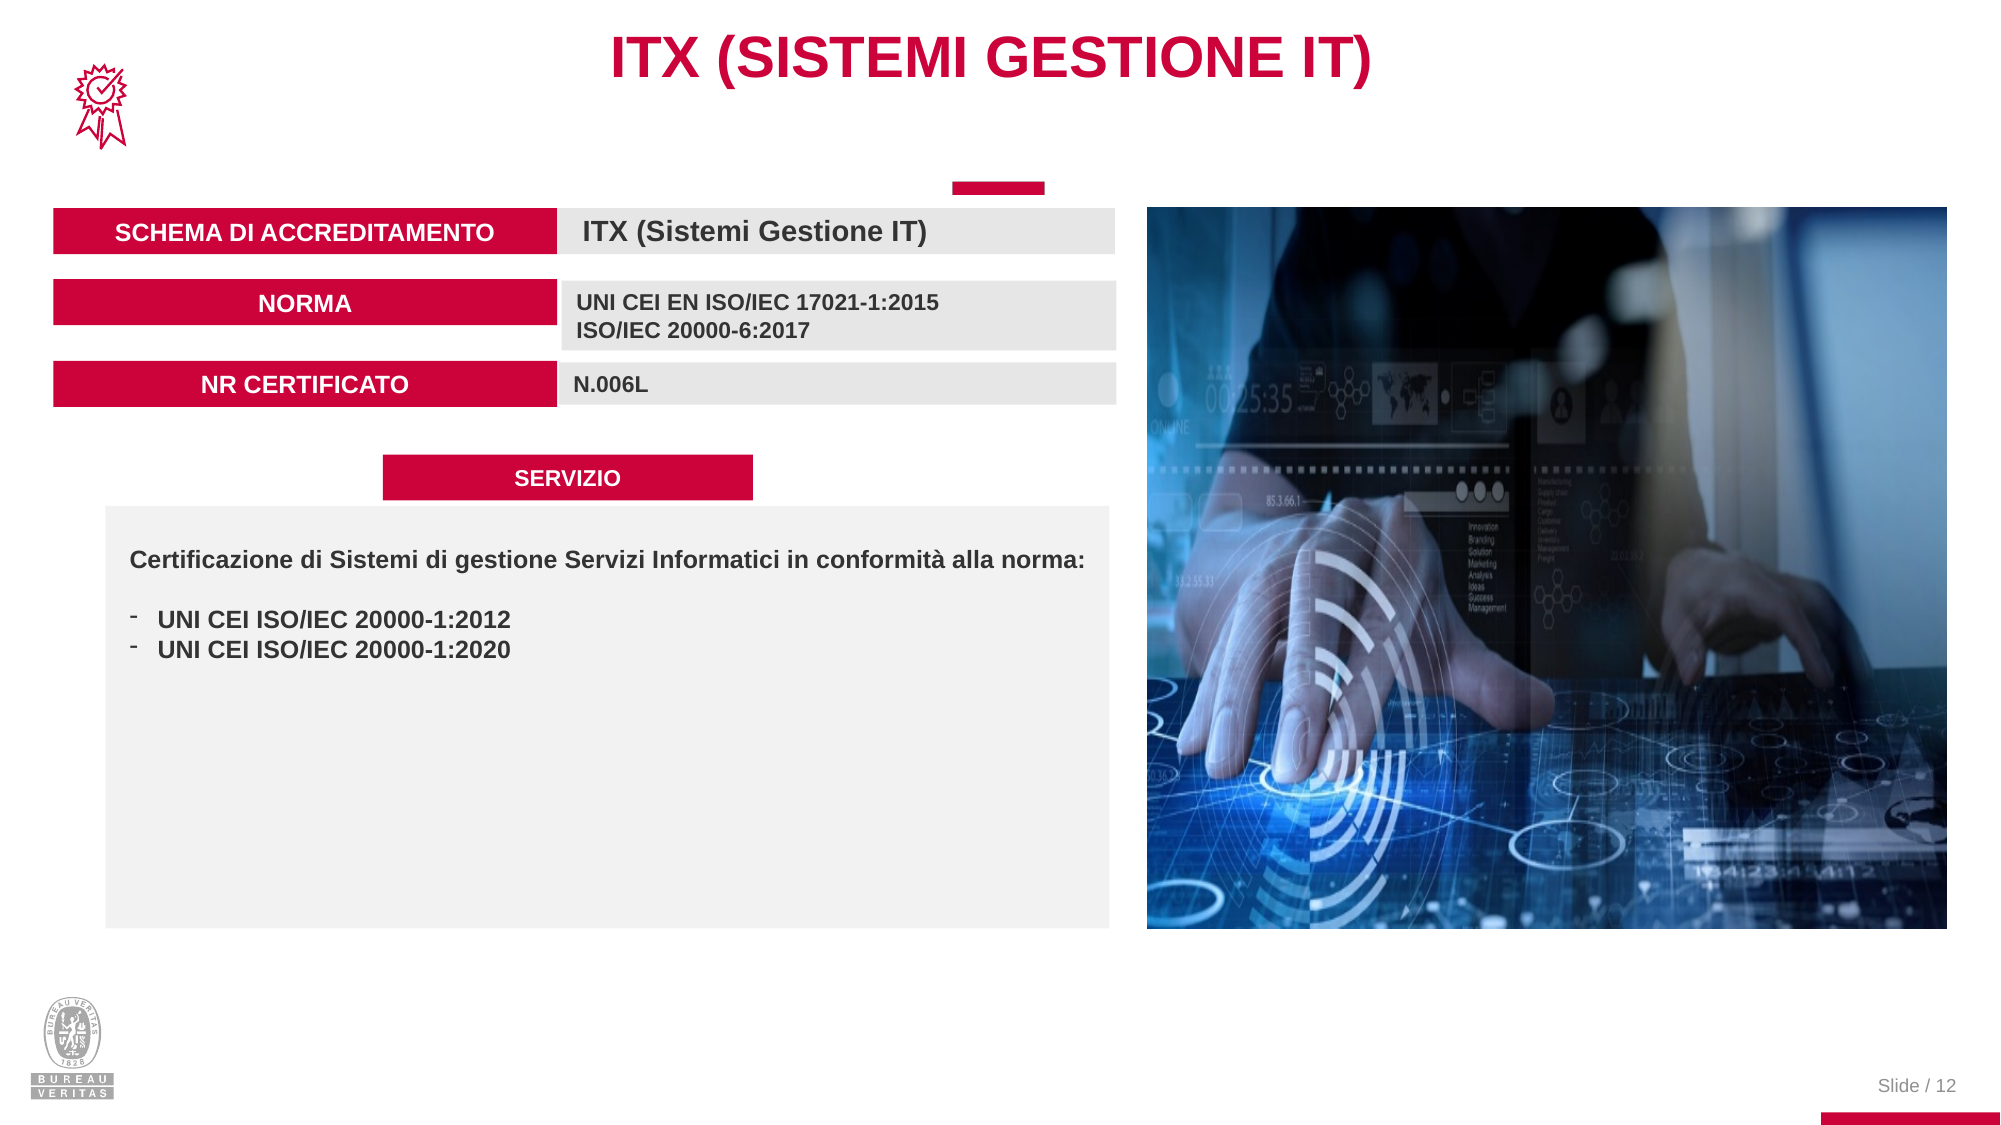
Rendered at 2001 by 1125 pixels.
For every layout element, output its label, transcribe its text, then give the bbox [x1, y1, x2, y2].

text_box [76, 65, 126, 150]
text_box UNI CEI EN ISO/IEC 17021-1:2015 ISO/IEC 20000-6:2017 [561, 280, 1117, 351]
text_box Servizio [382, 454, 754, 502]
text_box N.006L [558, 362, 1117, 405]
text_box NORMA [52, 278, 558, 326]
picture [1147, 207, 1947, 929]
text_box [104, 505, 1110, 929]
slide_number Slide / 12 [1856, 1073, 1979, 1097]
text_box SCHEMA DI ACCREDITAMENTO [52, 207, 556, 255]
text_box ITX (SISTEMI GESTIONE IT) [53, 9, 1944, 195]
text_box Certificazione di Sistemi di gestione Servizi Informatici in conformità alla norma: UNI CEI ISO/IEC 20000-1:2012 UNI CEI ISO/IEC 20000-1:2020 [114, 536, 1125, 671]
text_box [556, 207, 567, 255]
text_box NR CERTIFICATO [52, 360, 558, 408]
text_box ITX (Sistemi Gestione IT) [567, 205, 1139, 290]
